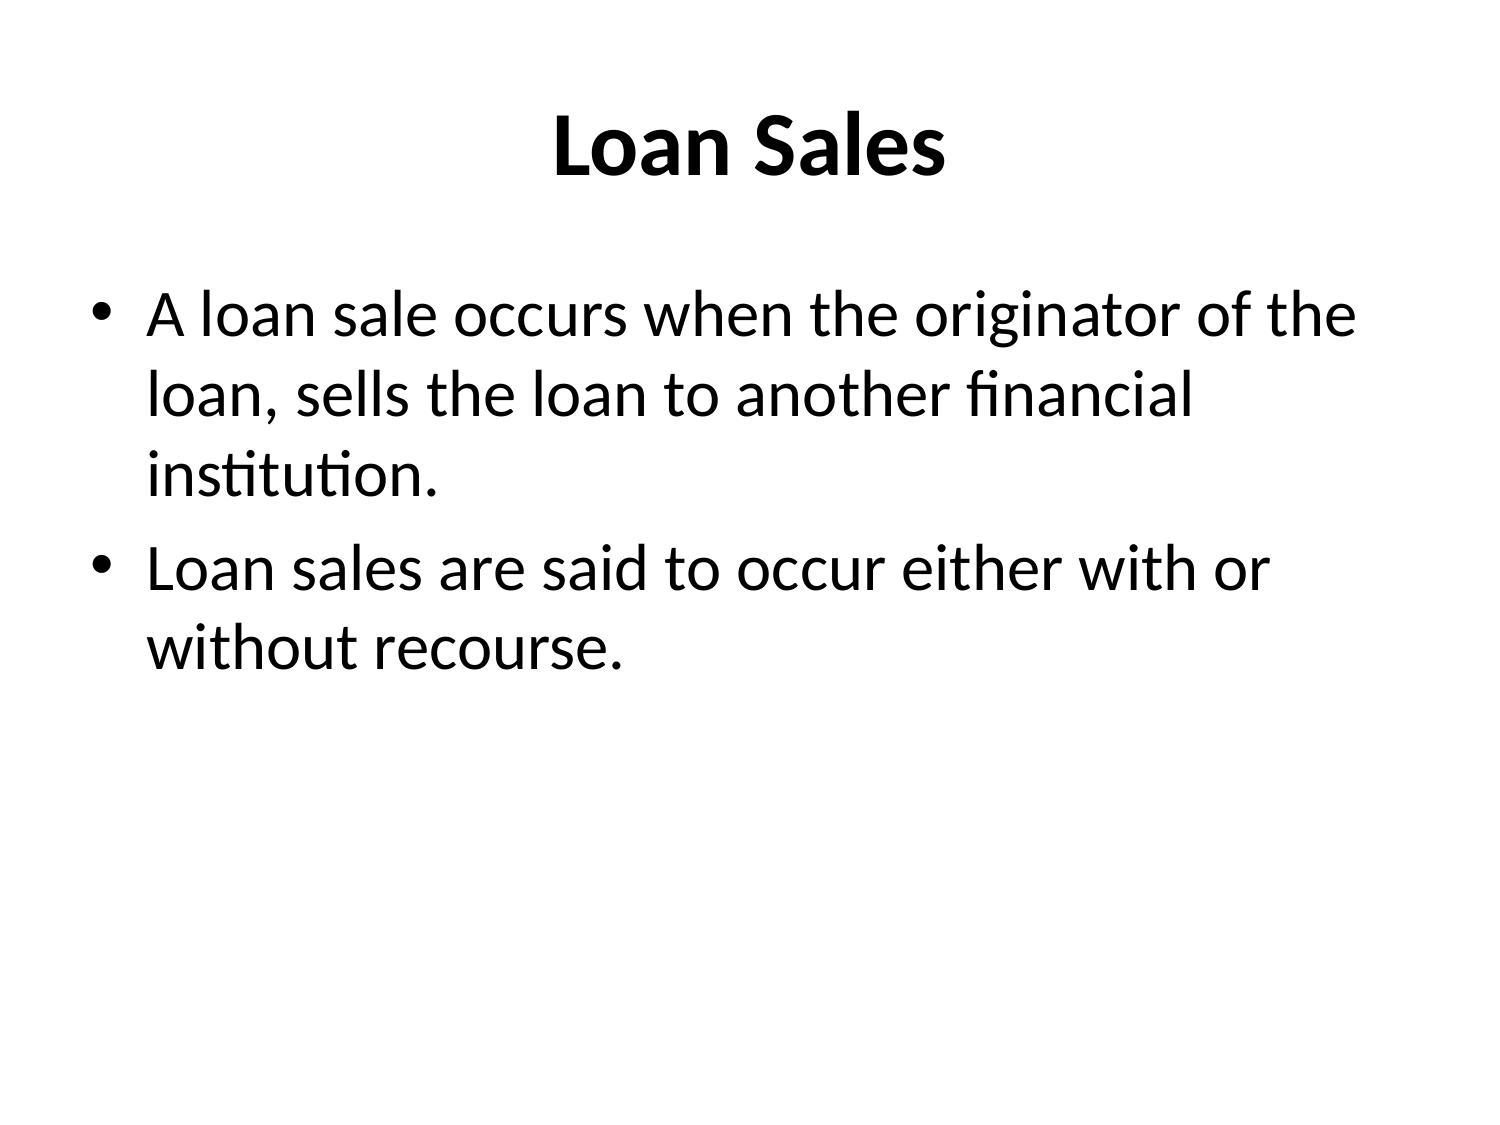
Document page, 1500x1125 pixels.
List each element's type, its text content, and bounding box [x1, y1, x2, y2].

list A loan sale occurs when the originator of the loan, sells the loan to another financial institution. Loan sales are said to occur either with or without recourse. [75, 262, 1425, 1005]
title Loan Sales [75, 45, 1425, 233]
